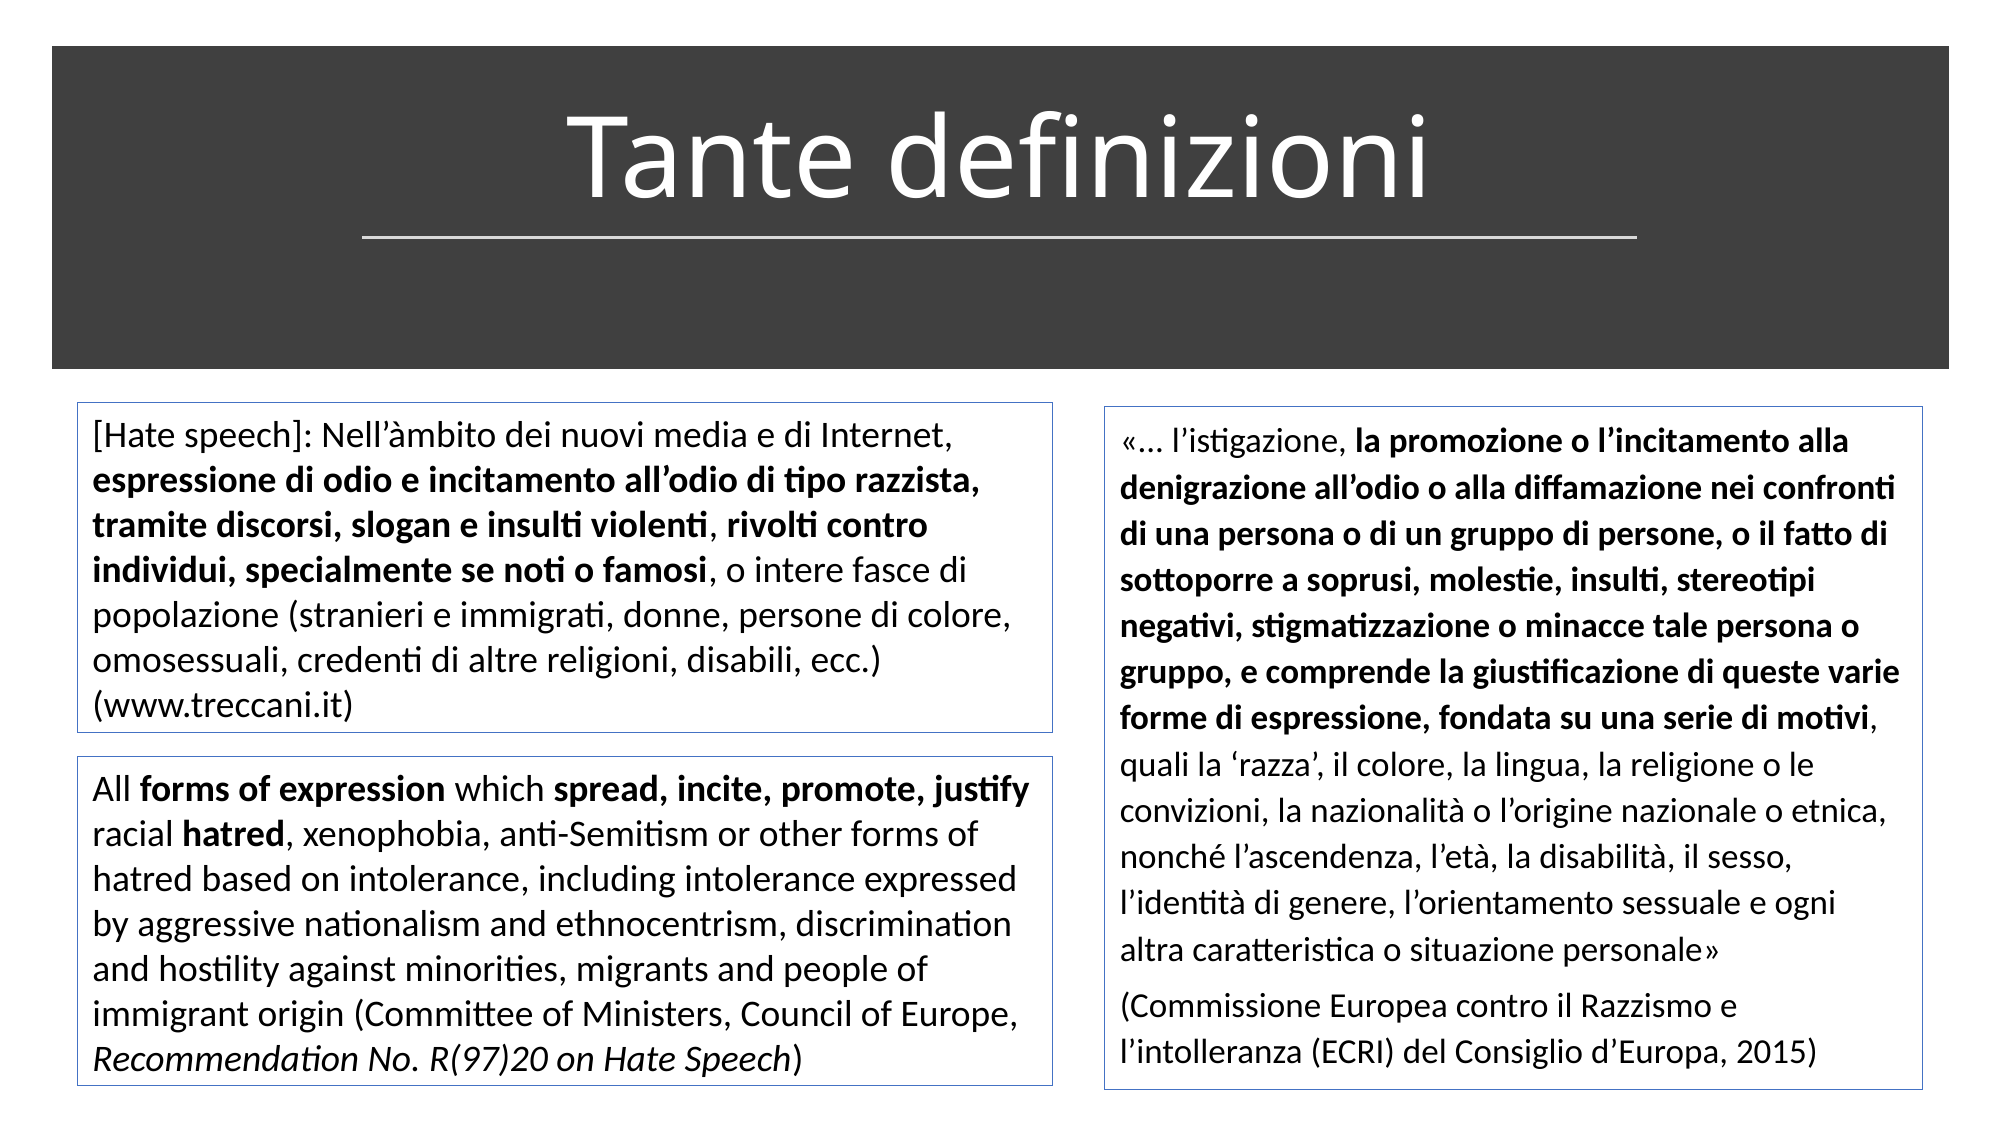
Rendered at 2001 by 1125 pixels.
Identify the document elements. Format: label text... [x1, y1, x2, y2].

text_box [Hate speech]: Nell’àmbito dei nuovi media e di Internet, espressione di odio e incitamento all’odio di tipo razzista, tramite discorsi, slogan e insulti violenti, rivolti contro individui, specialmente se noti o famosi, o intere fasce di popolazione (stranieri e immigrati, donne, persone di colore, omosessuali, credenti di altre religioni, disabili, ecc.) (www.treccani.it) [77, 402, 1053, 733]
title Tante definizioni [86, 76, 1914, 230]
text_box «... l’istigazione, la promozione o l’incitamento alla denigrazione all’odio o alla diffamazione nei confronti di una persona o di un gruppo di persone, o il fatto di sottoporre a soprusi, molestie, insulti, stereotipi negativi, stigmatizzazione o minacce tale persona o gruppo, e comprende la giustificazione di queste varie forme di espressione, fondata su una serie di motivi, quali la ‘razza’, il colore, la lingua, la religione o le convizioni, la nazionalità o l’origine nazionale o etnica, nonché l’ascendenza, l’età, la disabilità, il sesso, l’identità di genere, l’orientamento sessuale e ogni altra caratteristica o situazione personale» (Commissione Europea contro il Razzismo e l’intolleranza (ECRI) del Consiglio d’Europa, 2015) [1104, 406, 1923, 1090]
text_box All forms of expression which spread, incite, promote, justify racial hatred, xenophobia, anti-Semitism or other forms of hatred based on intolerance, including intolerance expressed by aggressive nationalism and ethnocentrism, discrimination and hostility against minorities, migrants and people of immigrant origin (Committee of Ministers, Council of Europe, Recommendation No. R(97)20 on Hate Speech) [77, 756, 1053, 1086]
text_box [61, 55, 1939, 360]
